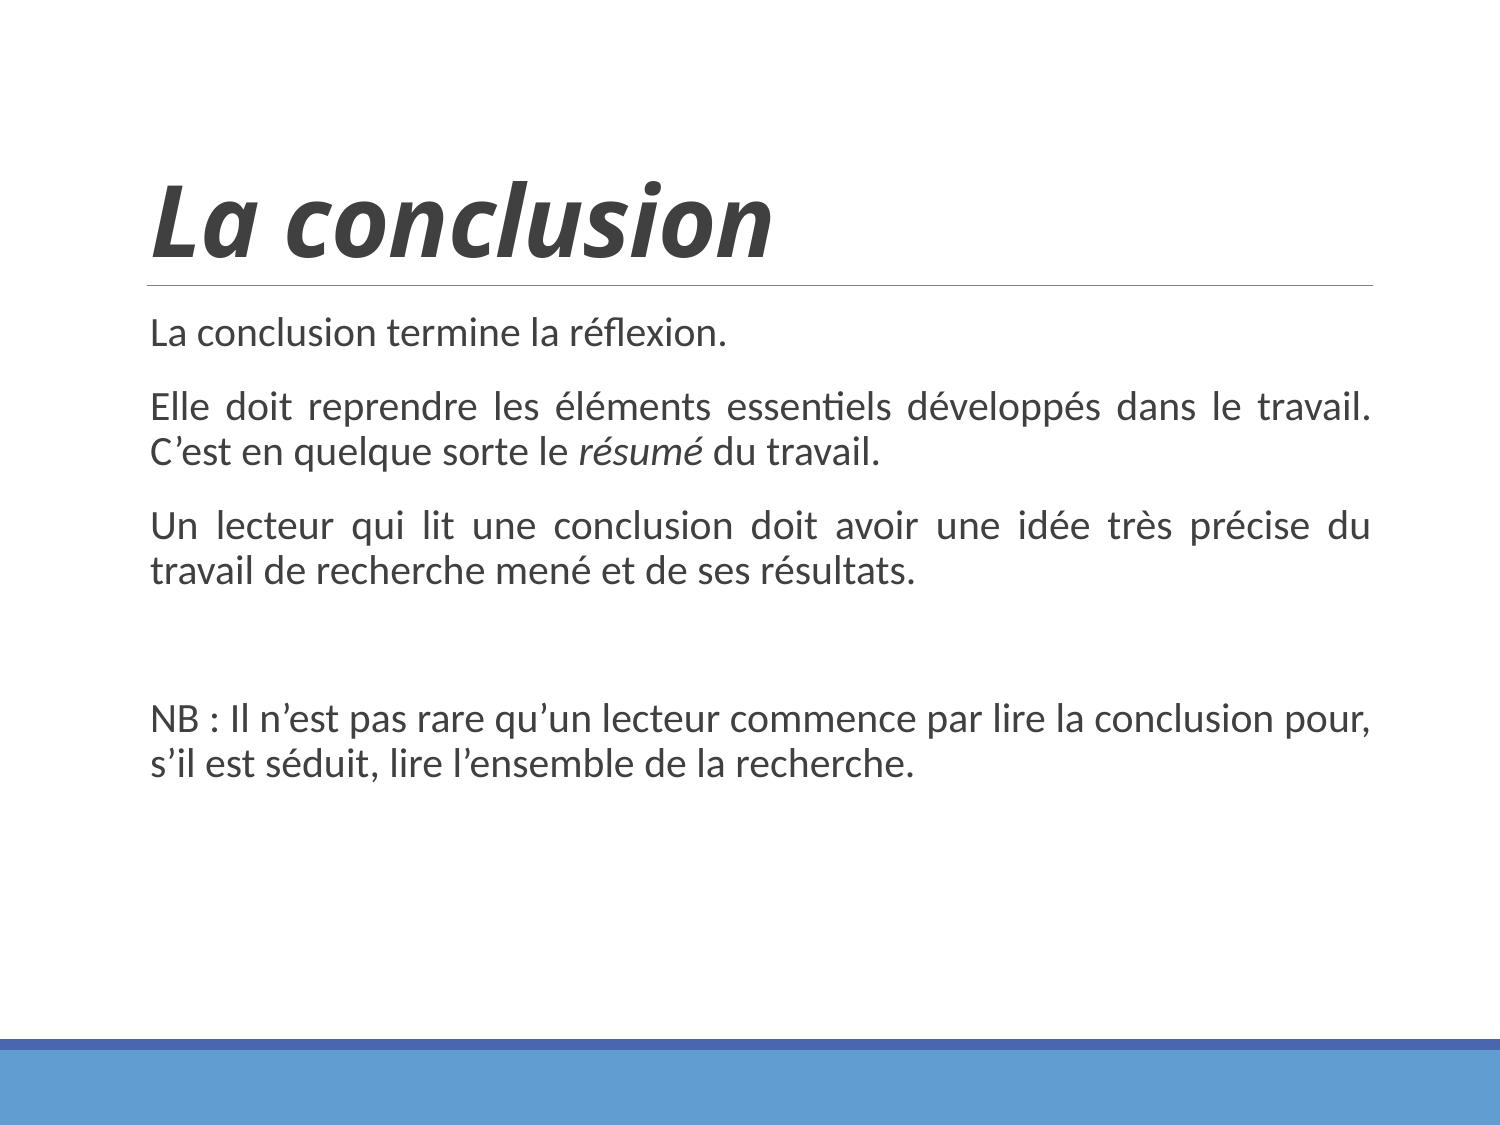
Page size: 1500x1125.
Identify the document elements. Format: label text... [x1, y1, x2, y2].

title La conclusion [135, 47, 1373, 285]
list La conclusion termine la réflexion. Elle doit reprendre les éléments essentiels développés dans le travail. C’est en quelque sorte le résumé du travail. Un lecteur qui lit une conclusion doit avoir une idée très précise du travail de recherche mené et de ses résultats. NB : Il n’est pas rare qu’un lecteur commence par lire la conclusion pour, s’il est séduit, lire l’ensemble de la recherche. [135, 302, 1373, 963]
